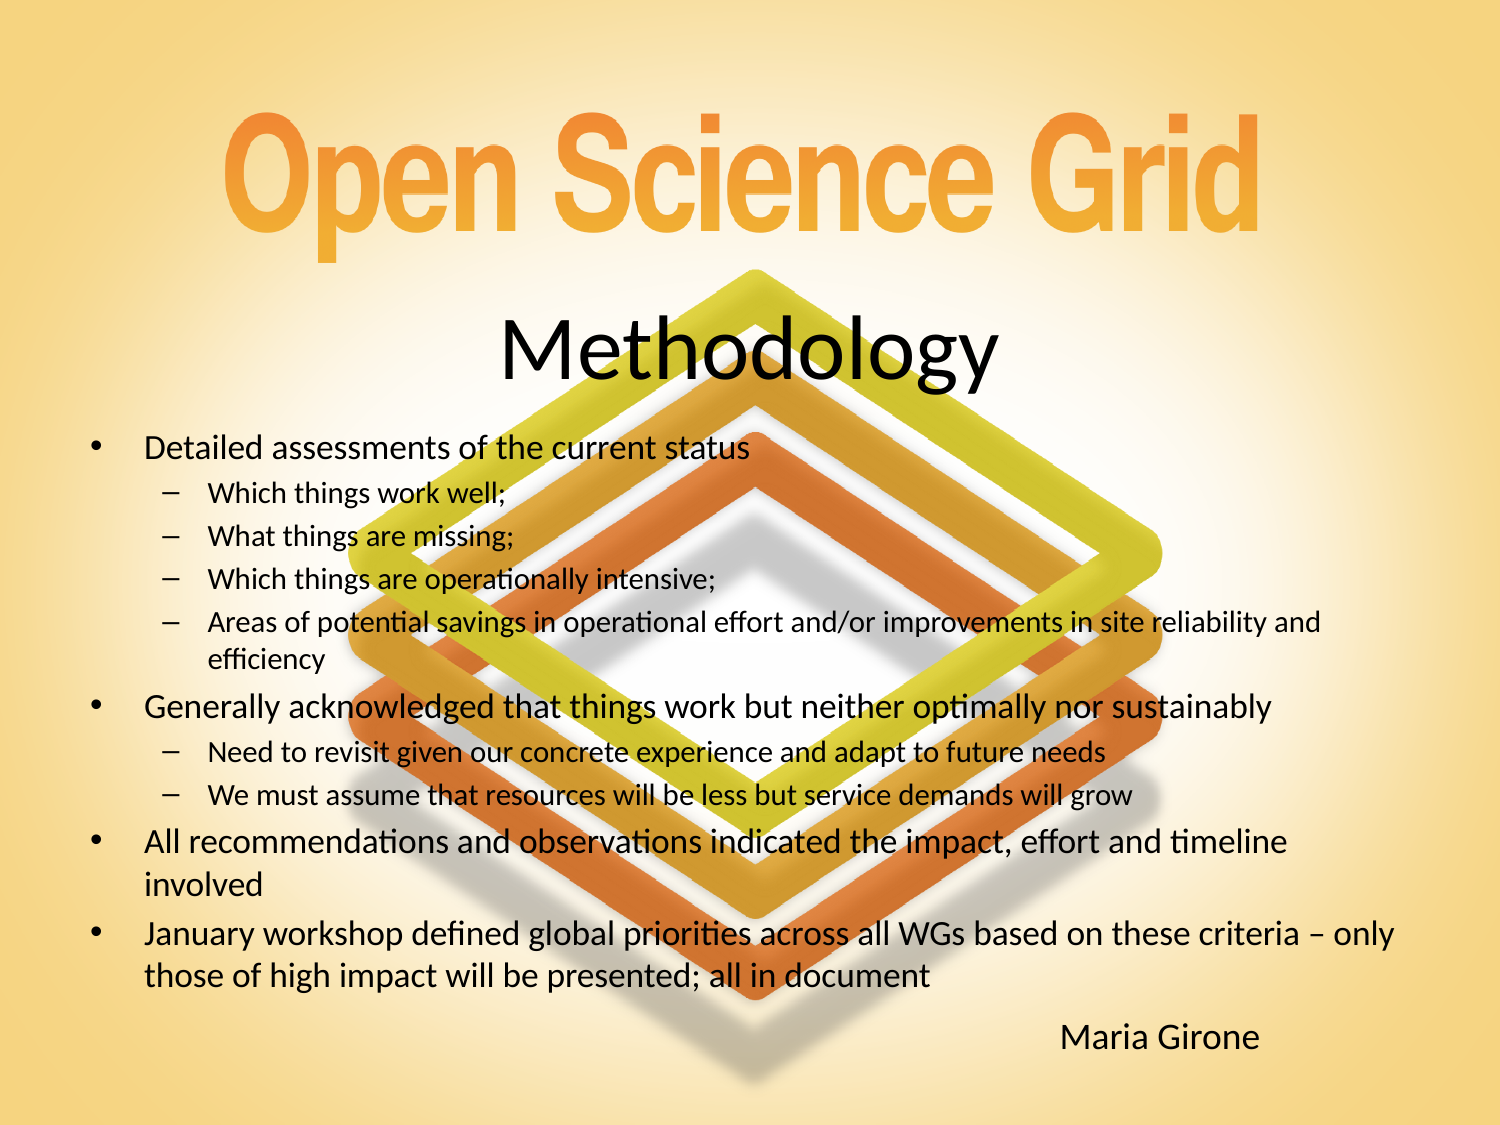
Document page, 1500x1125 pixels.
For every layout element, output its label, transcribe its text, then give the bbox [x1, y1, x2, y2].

list Detailed assessments of the current status Which things work well; What things are missing; Which things are operationally intensive; Areas of potential savings in operational effort and/or improvements in site reliability and efficiency Generally acknowledged that things work but neither optimally nor sustainably Need to revisit given our concrete experience and adapt to future needs We must assume that resources will be less but service demands will grow All recommendations and observations indicated the impact, effort and timeline involved January workshop defined global priorities across all WGs based on these criteria – only those of high impact will be presented; all in document [75, 416, 1425, 1005]
title Methodology [75, 272, 1425, 414]
text_box Maria Girone [1044, 1004, 1425, 1065]
picture [0, 0, 1500, 1125]
